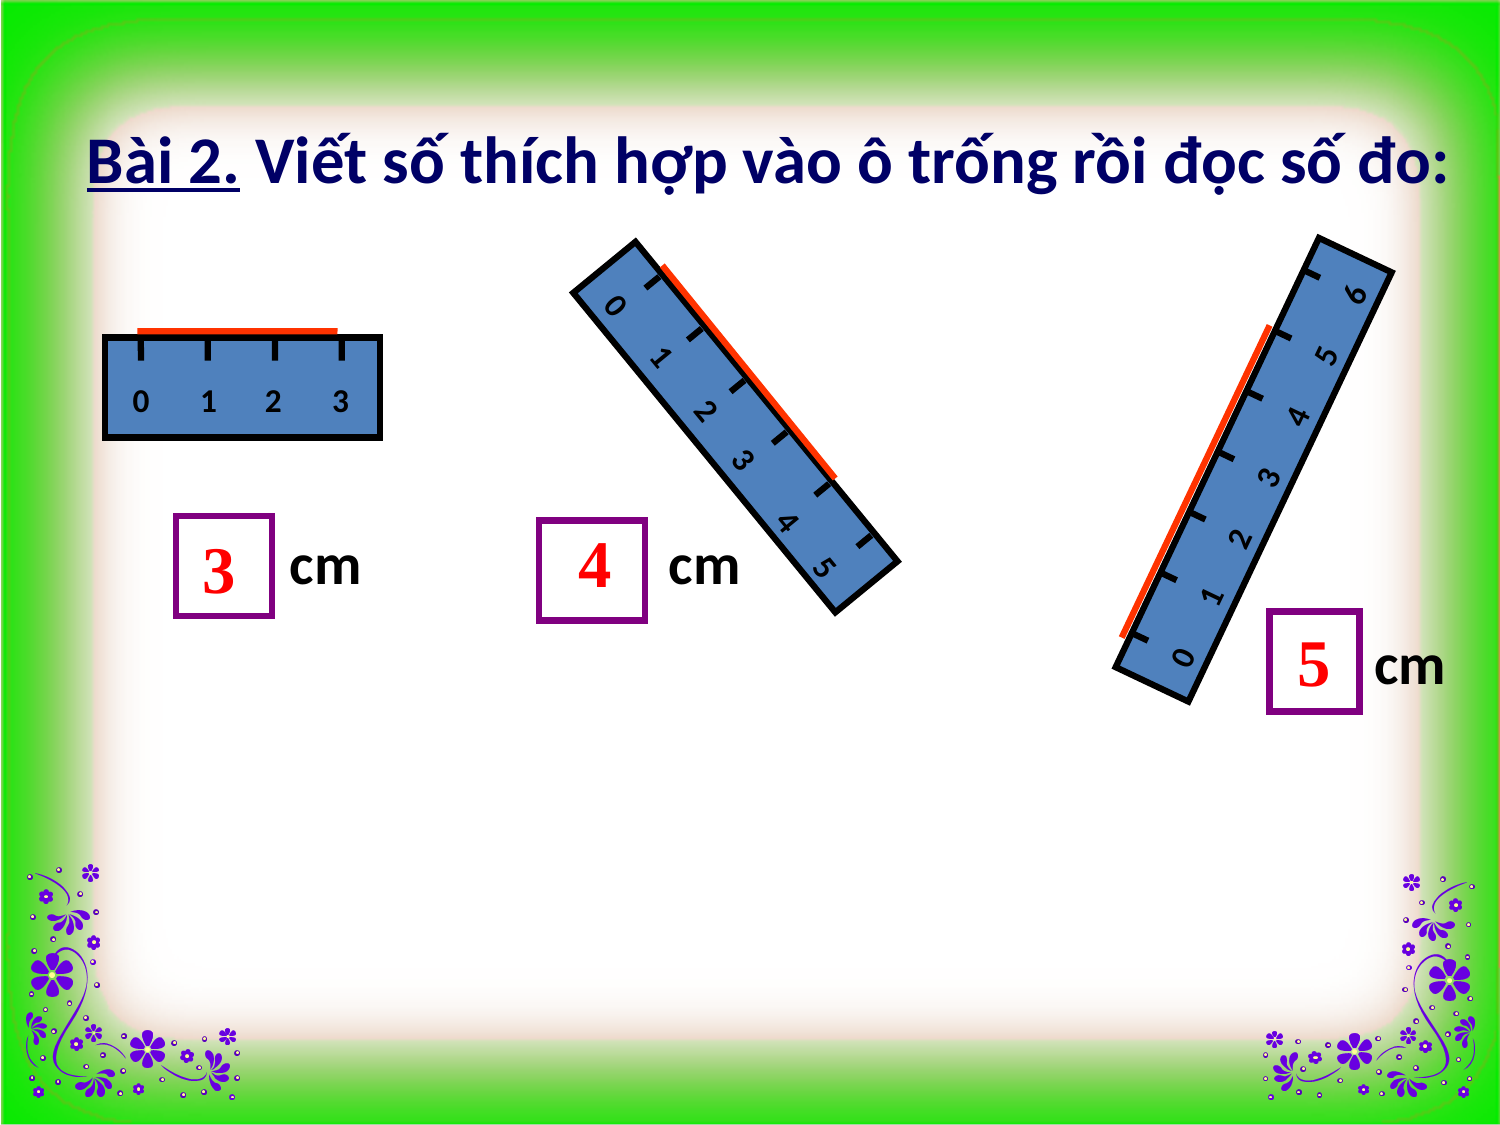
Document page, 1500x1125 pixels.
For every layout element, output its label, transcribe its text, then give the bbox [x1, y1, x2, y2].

text_box 4 [563, 513, 638, 608]
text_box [1017, 428, 1493, 512]
text_box cm [300, 519, 425, 604]
text_box [539, 520, 638, 621]
text_box [176, 515, 273, 616]
text_box Bài 2. Viết số thích hợp vào ô trống rồi đọc số đo: [72, 109, 1480, 204]
text_box 3 [188, 519, 300, 615]
picture [0, 0, 1500, 1125]
text_box [1269, 611, 1360, 712]
text_box 0 [581, 269, 638, 340]
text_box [643, 220, 874, 634]
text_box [104, 337, 381, 438]
text_box 5 [1283, 612, 1395, 707]
text_box 1 [627, 346, 638, 368]
text_box cm [1395, 618, 1500, 704]
